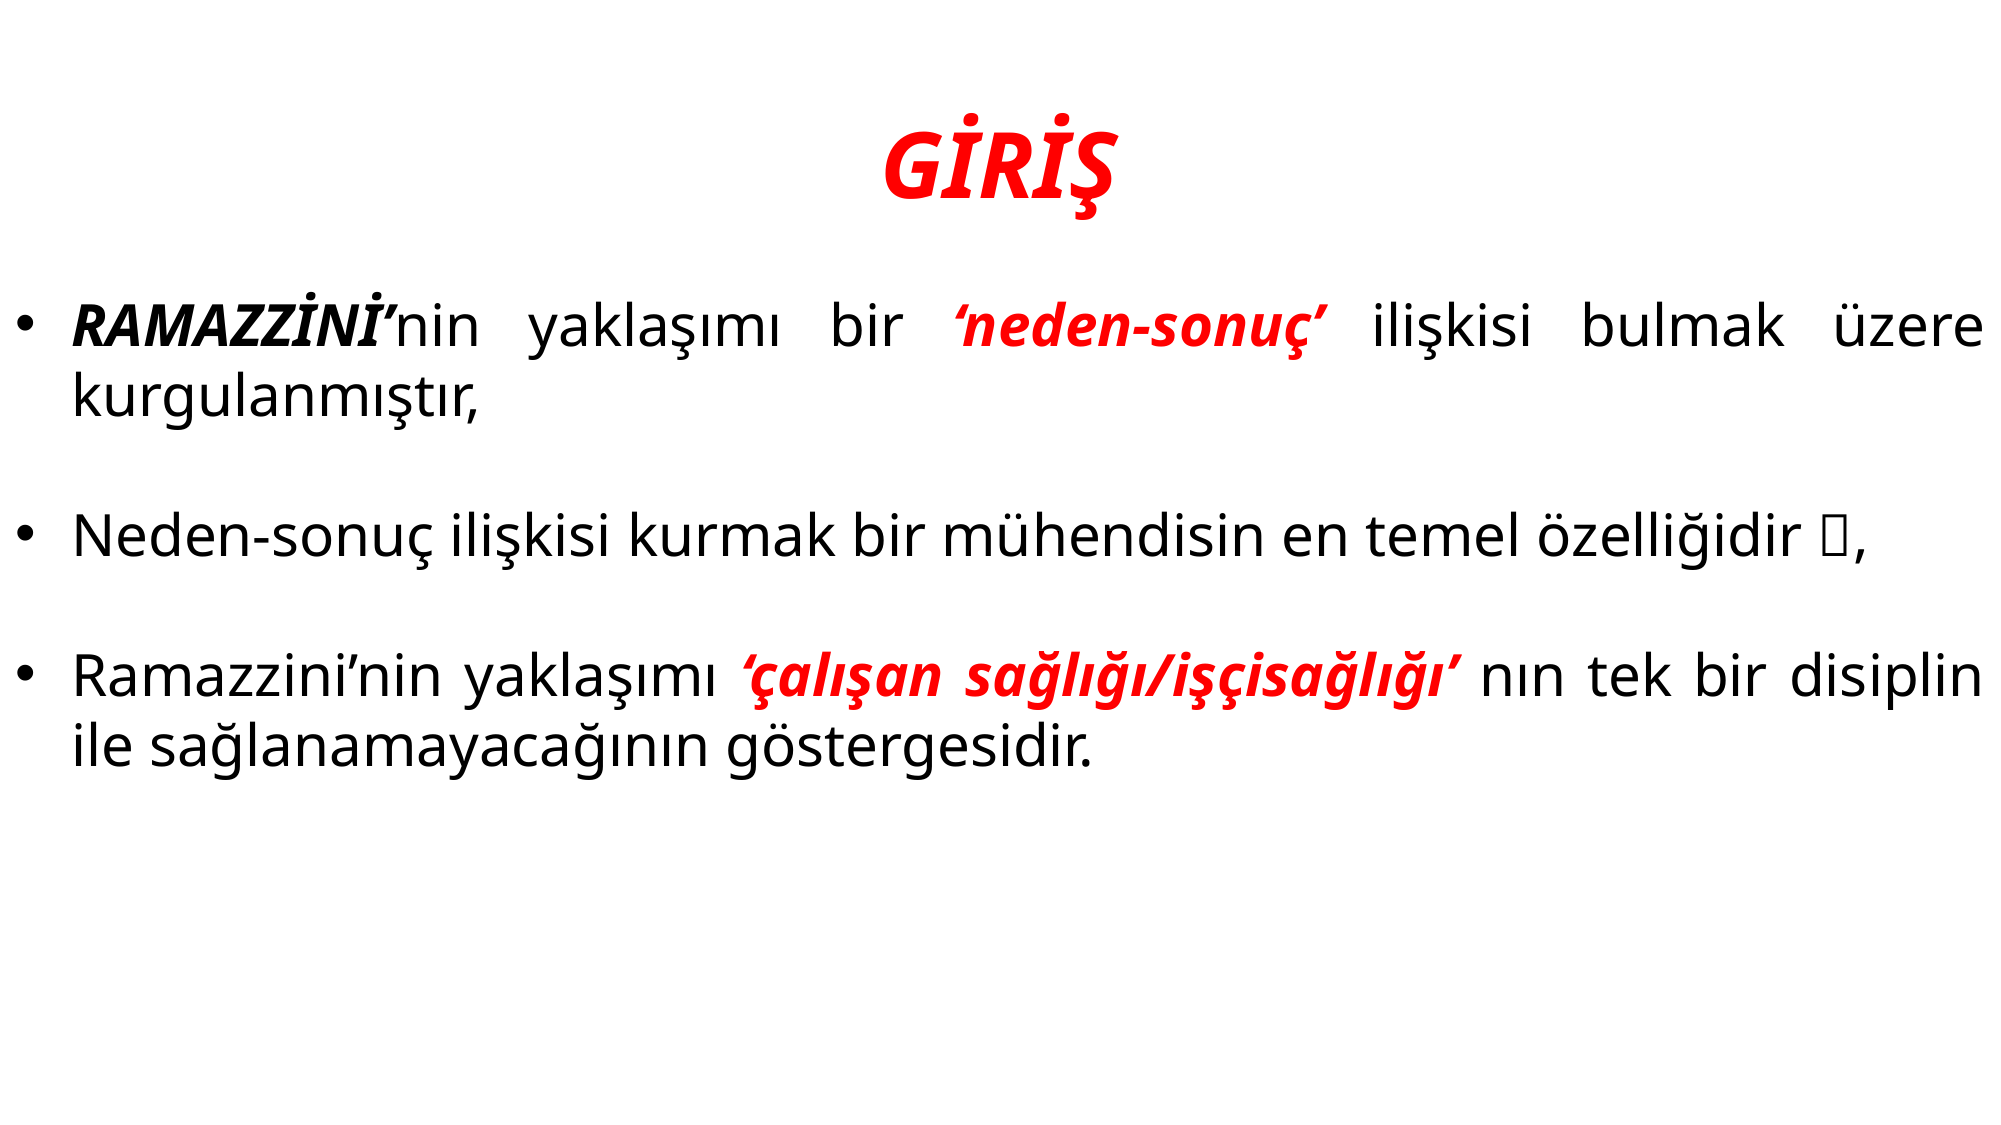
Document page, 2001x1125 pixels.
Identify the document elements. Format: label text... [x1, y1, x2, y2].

text_box RAMAZZİNİ’nin yaklaşımı bir ‘neden-sonuç’ ilişkisi bulmak üzere kurgulanmıştır, Neden-sonuç ilişkisi kurmak bir mühendisin en temel özelliğidir , Ramazzini’nin yaklaşımı ‘çalışan sağlığı/işçisağlığı’ nın tek bir disiplin ile sağlanamayacağının göstergesidir. [0, 280, 2000, 845]
title GİRİŞ [137, 59, 1863, 278]
